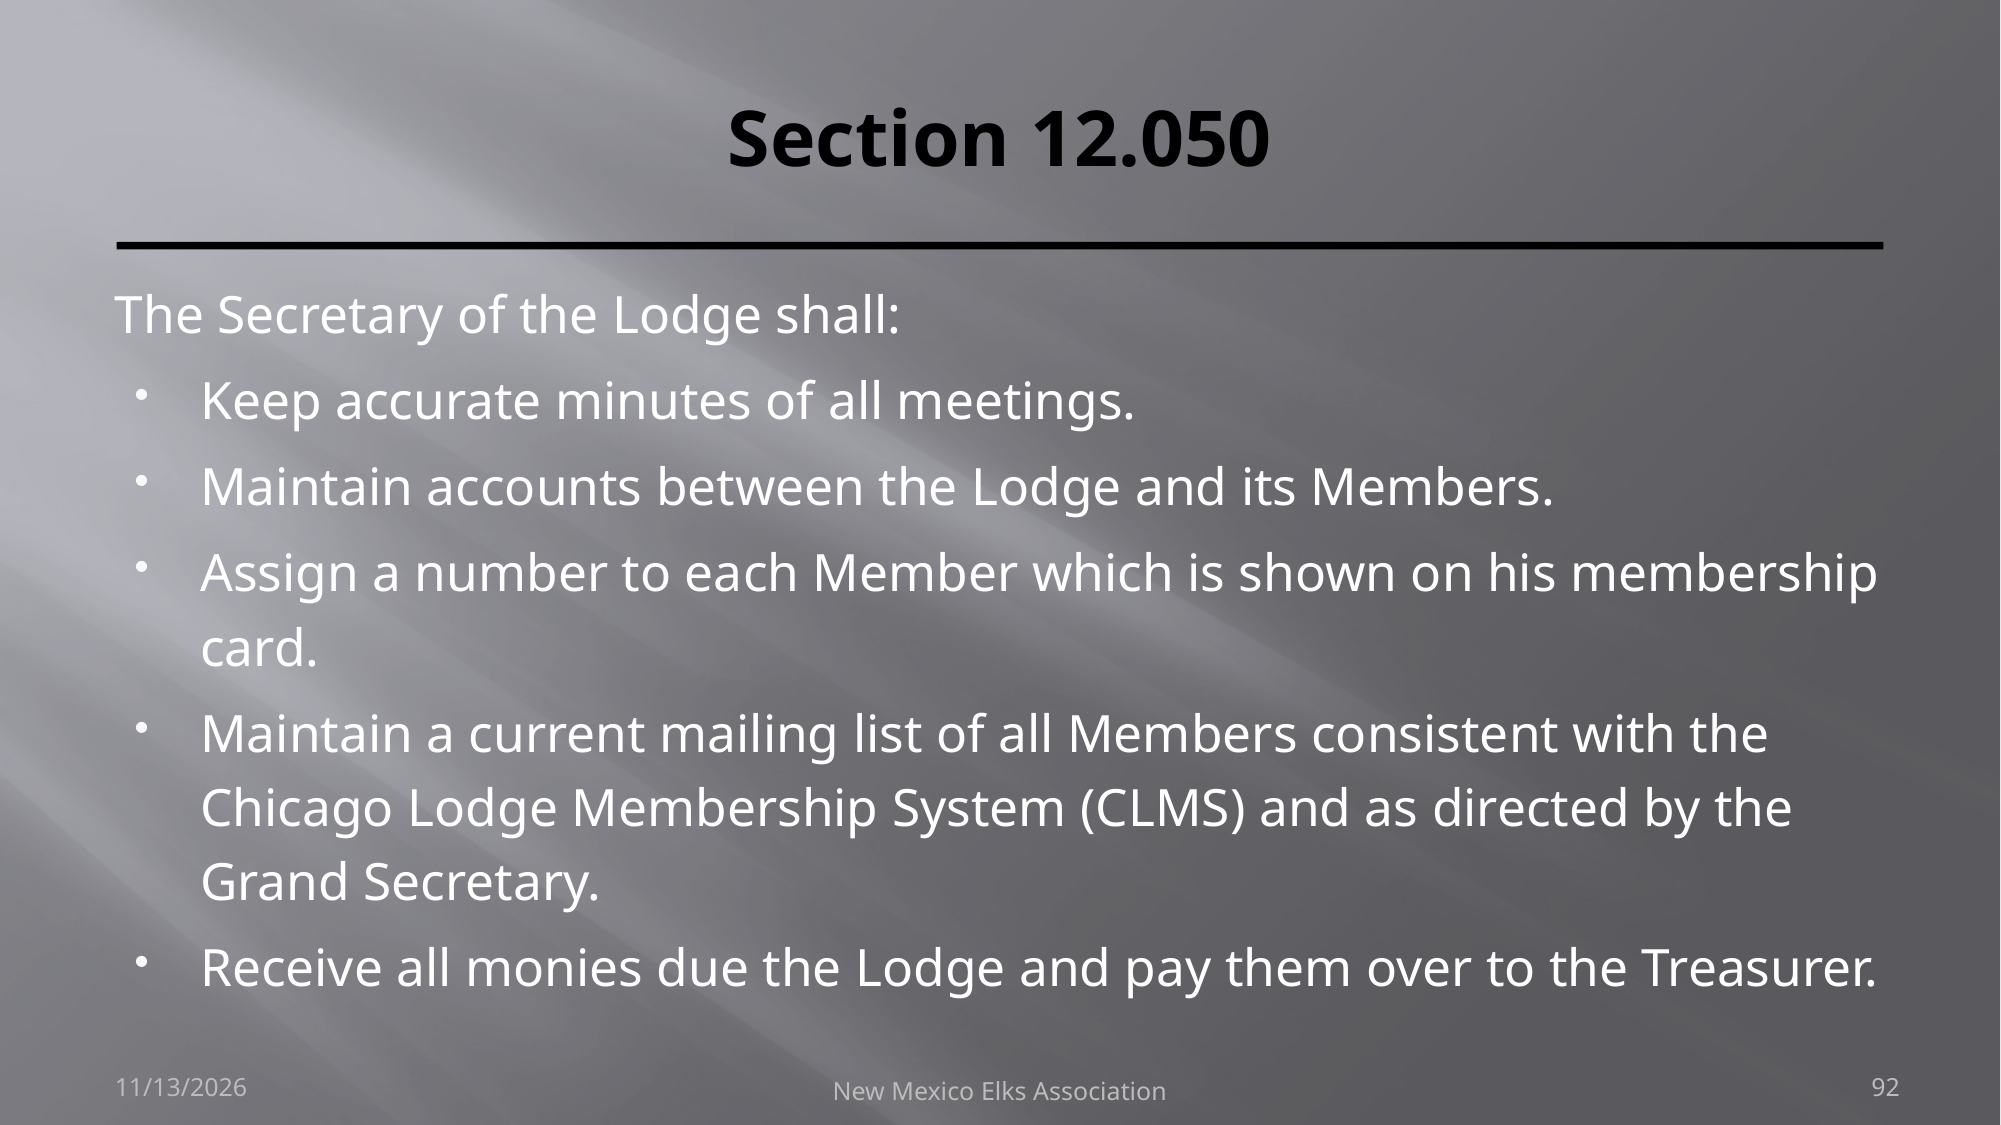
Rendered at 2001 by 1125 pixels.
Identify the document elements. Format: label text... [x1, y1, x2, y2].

title Section 12.050 [99, 42, 1900, 230]
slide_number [99, 1052, 567, 1113]
list The Secretary of the Lodge shall: Keep accurate minutes of all meetings. Maintain accounts between the Lodge and its Members. Assign a number to each Member which is shown on his membership card. Maintain a current mailing list of all Members consistent with the Chicago Lodge Membership System (CLMS) and as directed by the Grand Secretary. Receive all monies due the Lodge and pay them over to the Treasurer. [99, 262, 1900, 1035]
footer New Mexico Elks Association [683, 1052, 1317, 1113]
slide_number 92 [1733, 1052, 1900, 1113]
